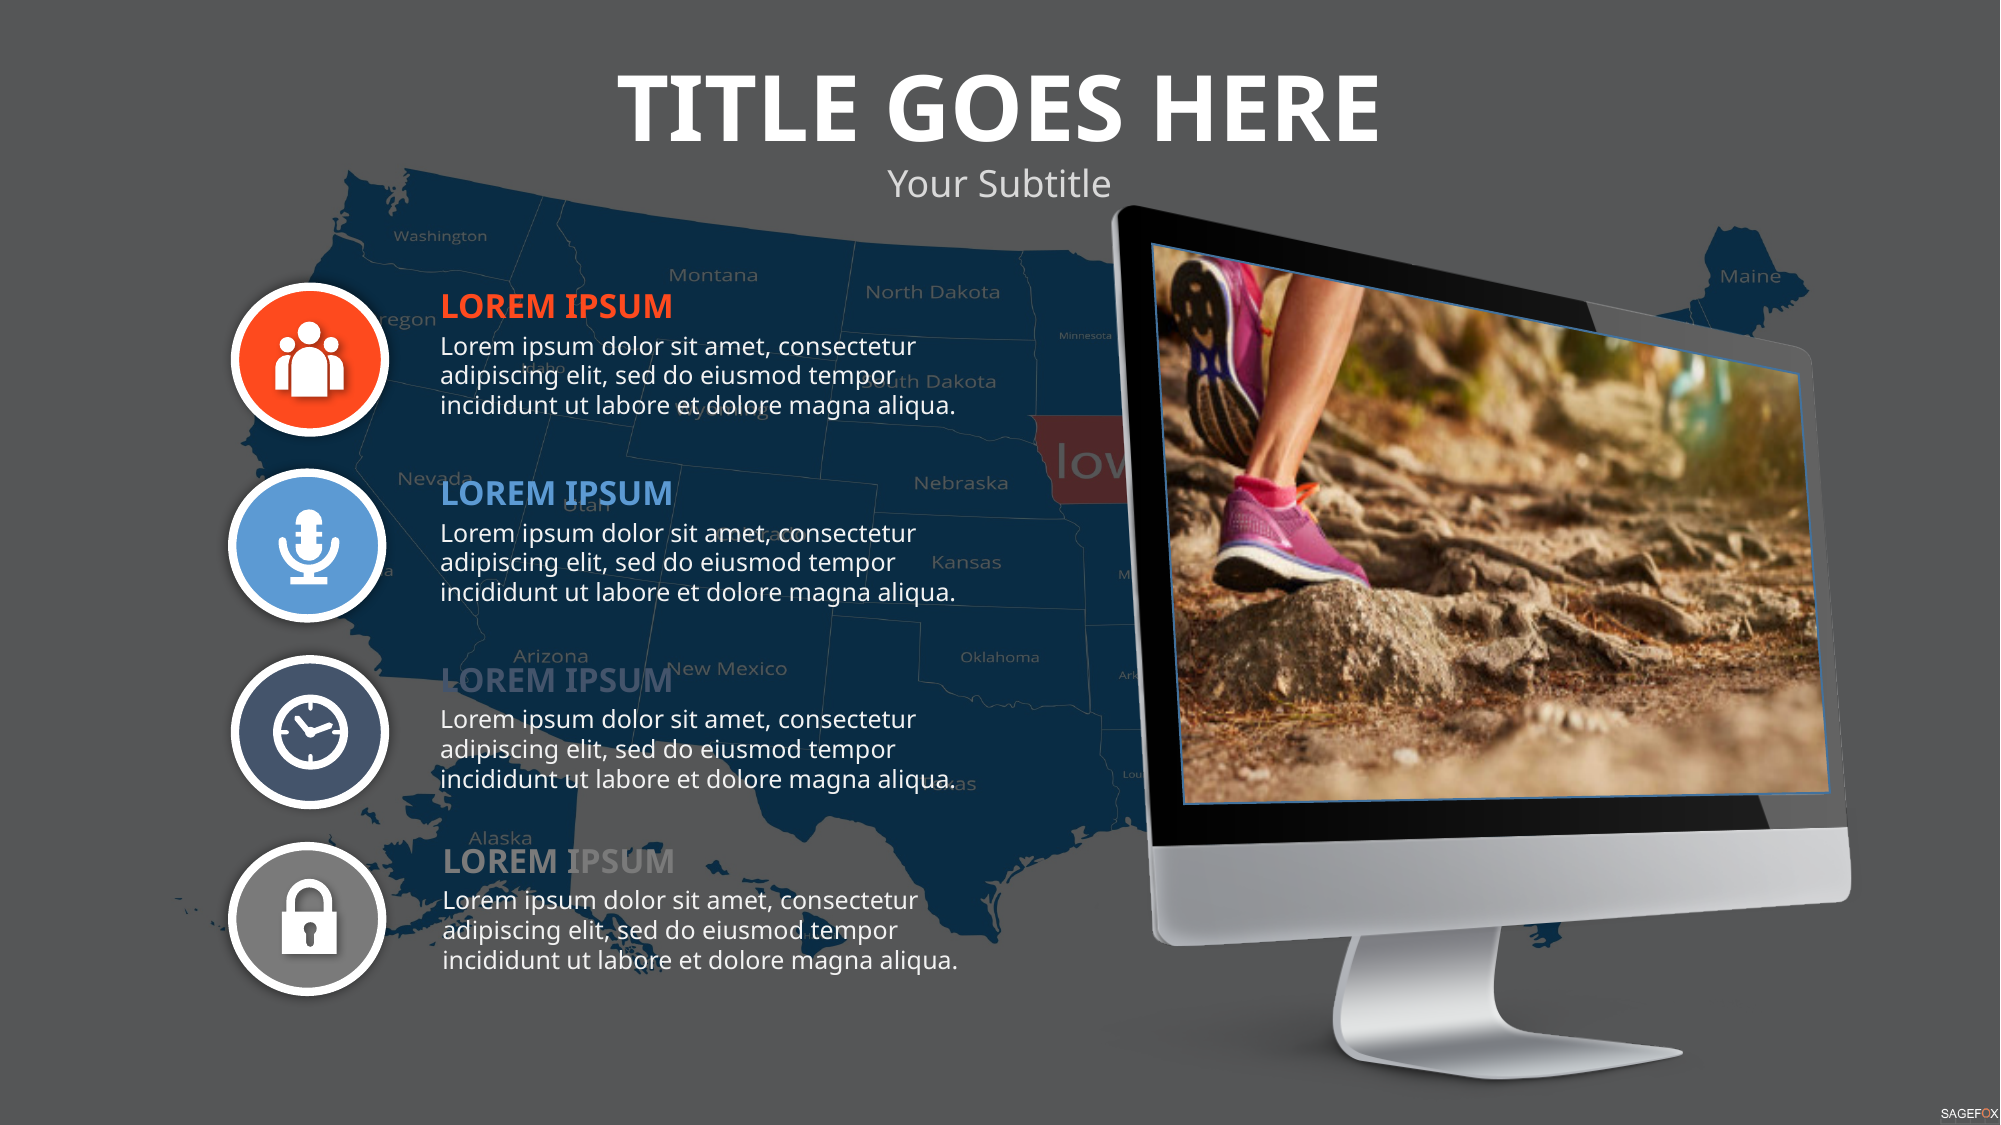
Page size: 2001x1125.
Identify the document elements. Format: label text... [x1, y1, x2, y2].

text_box LOREM IPSUM Lorem ipsum dolor sit amet, consectetur adipiscing elit, sed do eiusmod tempor incididunt ut labore et dolore magna aliqua. [425, 651, 1026, 802]
text_box LOREM IPSUM Lorem ipsum dolor sit amet, consectetur adipiscing elit, sed do eiusmod tempor incididunt ut labore et dolore magna aliqua. [425, 277, 1026, 428]
text_box [297, 321, 321, 345]
text_box [234, 659, 385, 806]
text_box [279, 337, 296, 353]
text_box [232, 846, 383, 992]
text_box LOREM IPSUM Lorem ipsum dolor sit amet, consectetur adipiscing elit, sed do eiusmod tempor incididunt ut labore et dolore magna aliqua. [425, 464, 1026, 615]
text_box [234, 286, 385, 433]
text_box LOREM IPSUM Lorem ipsum dolor sit amet, consectetur adipiscing elit, sed do eiusmod tempor incididunt ut labore et dolore magna aliqua. [427, 832, 1028, 983]
text_box [323, 337, 339, 353]
text_box [281, 878, 337, 954]
text_box [275, 354, 291, 390]
picture [1036, 201, 1868, 1102]
picture [1940, 0, 2001, 1125]
text_box [291, 346, 344, 397]
text_box [232, 472, 383, 619]
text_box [273, 694, 349, 770]
text_box TITLE GOES HERE Your Subtitle [548, 42, 1452, 322]
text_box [278, 509, 340, 585]
